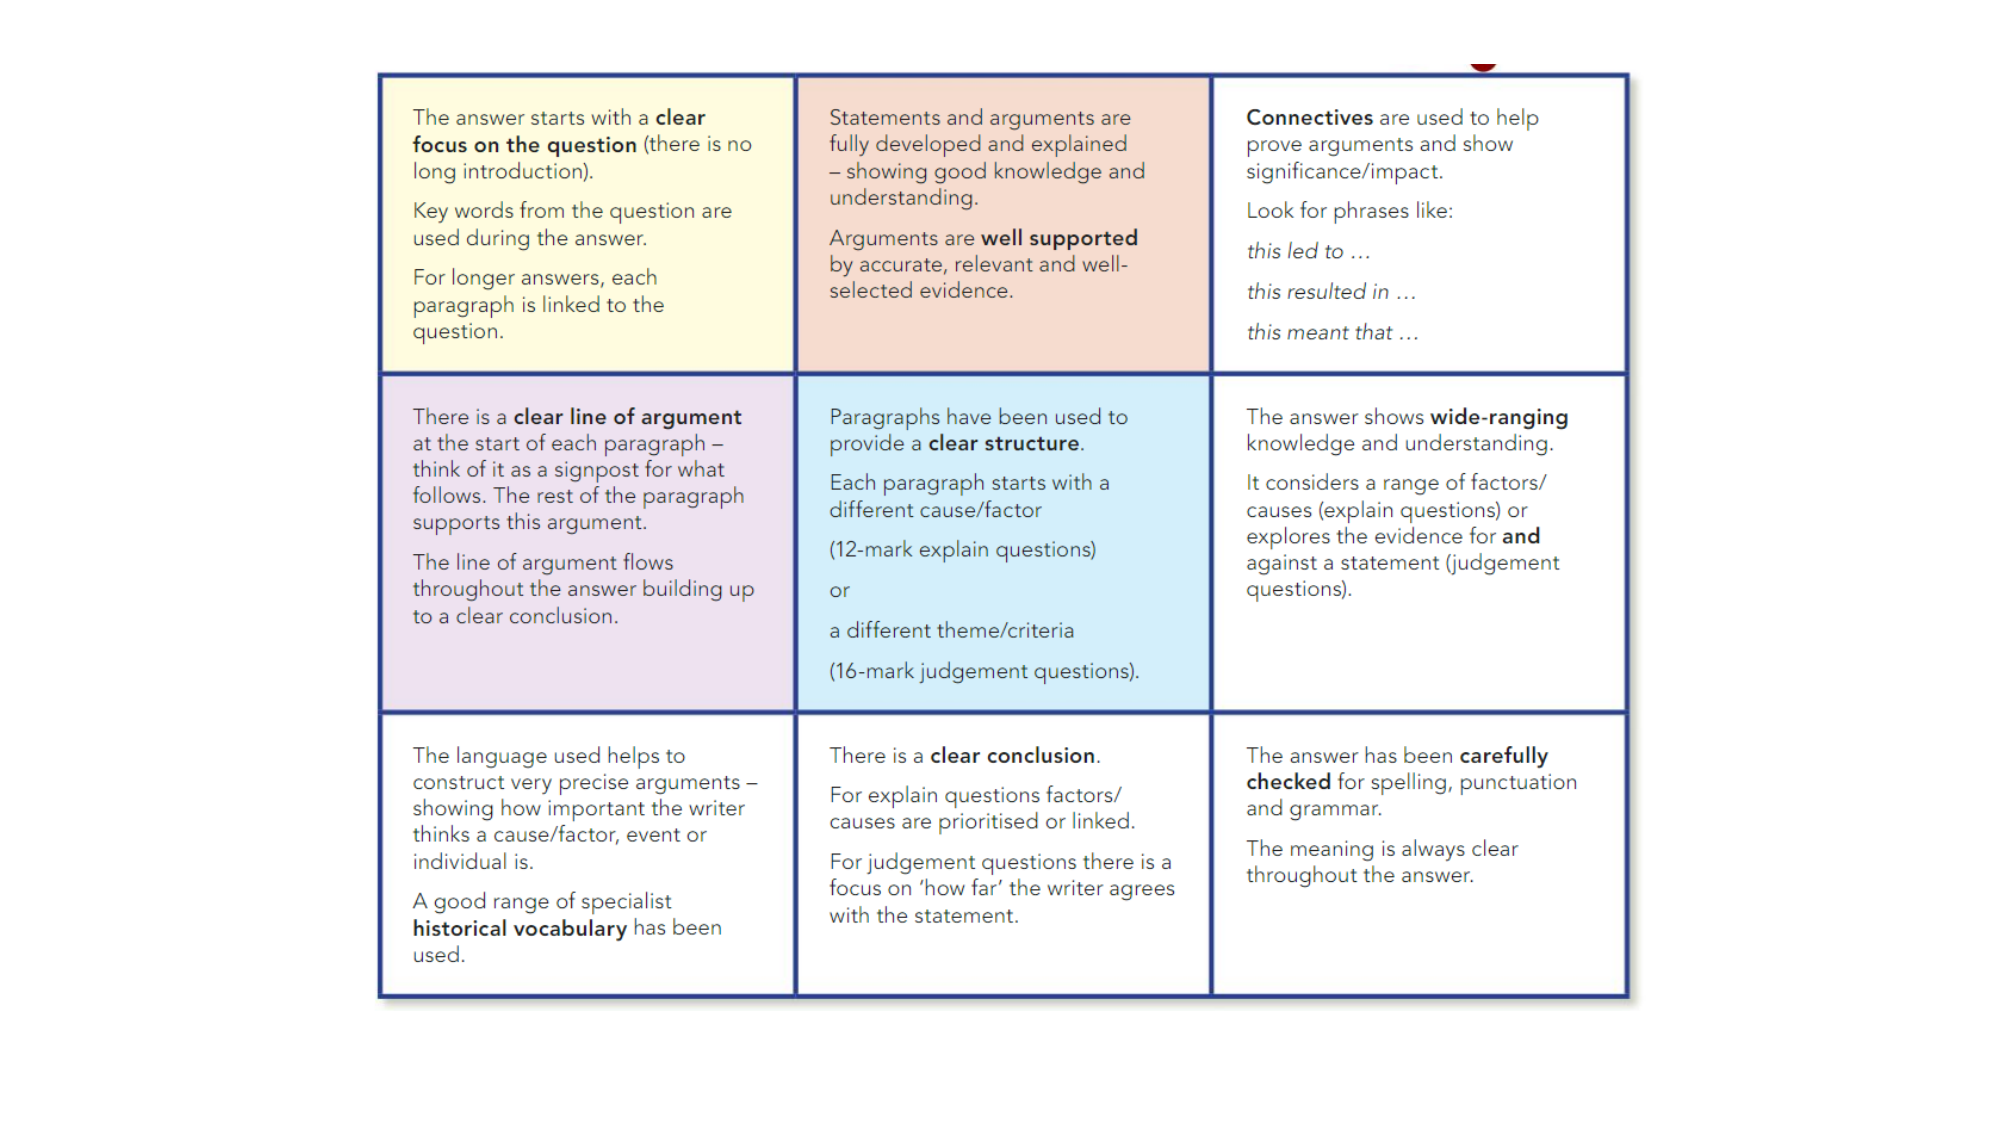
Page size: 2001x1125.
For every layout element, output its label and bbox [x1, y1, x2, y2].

picture [373, 64, 1663, 1011]
